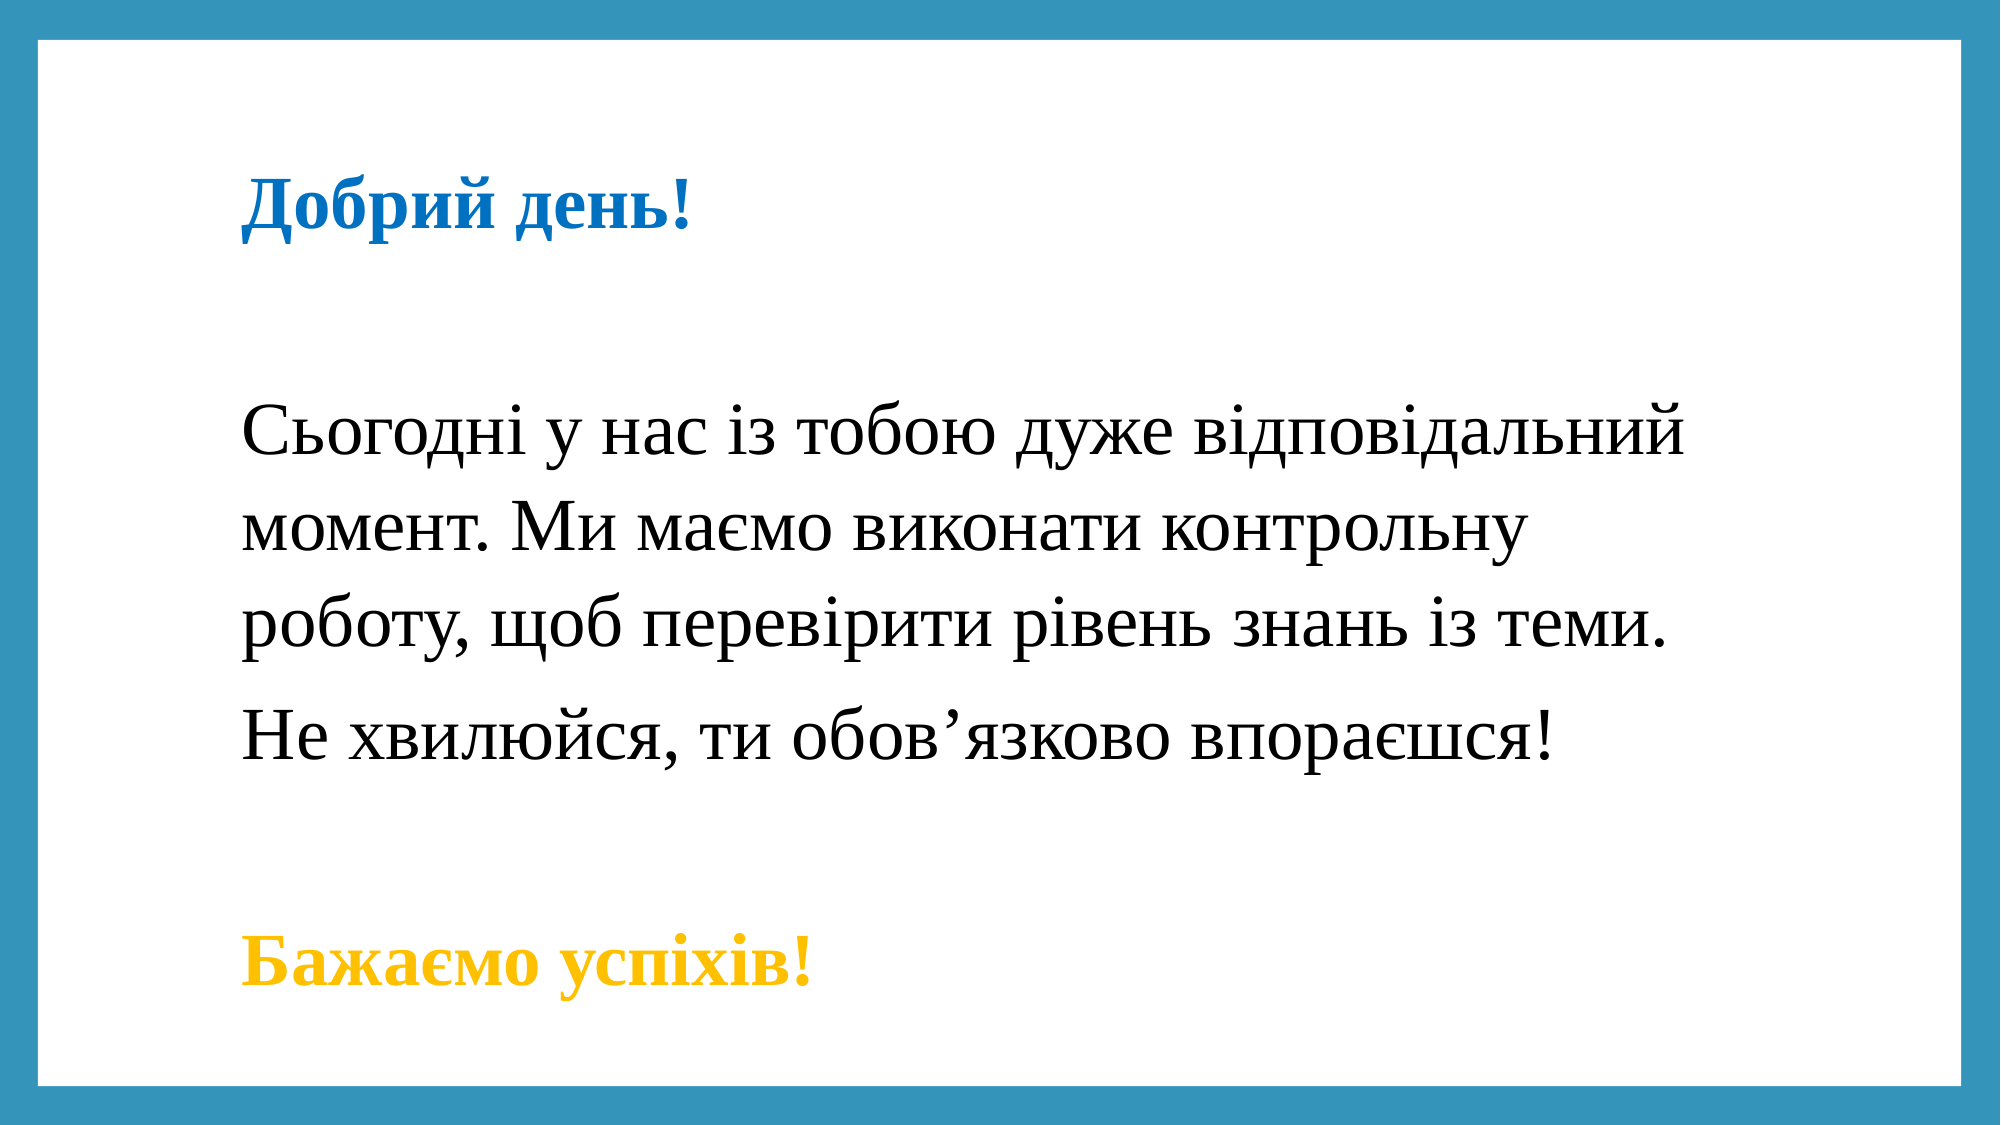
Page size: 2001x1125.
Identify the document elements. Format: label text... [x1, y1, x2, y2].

text_box Добрий день! Сьогодні у нас із тобою дуже відповідальний момент. Ми маємо виконати контрольну роботу, щоб перевірити рівень знань із теми. Не хвилюйся, ти обов’язково впораєшся! Бажаємо успіхів! [227, 139, 1762, 1009]
